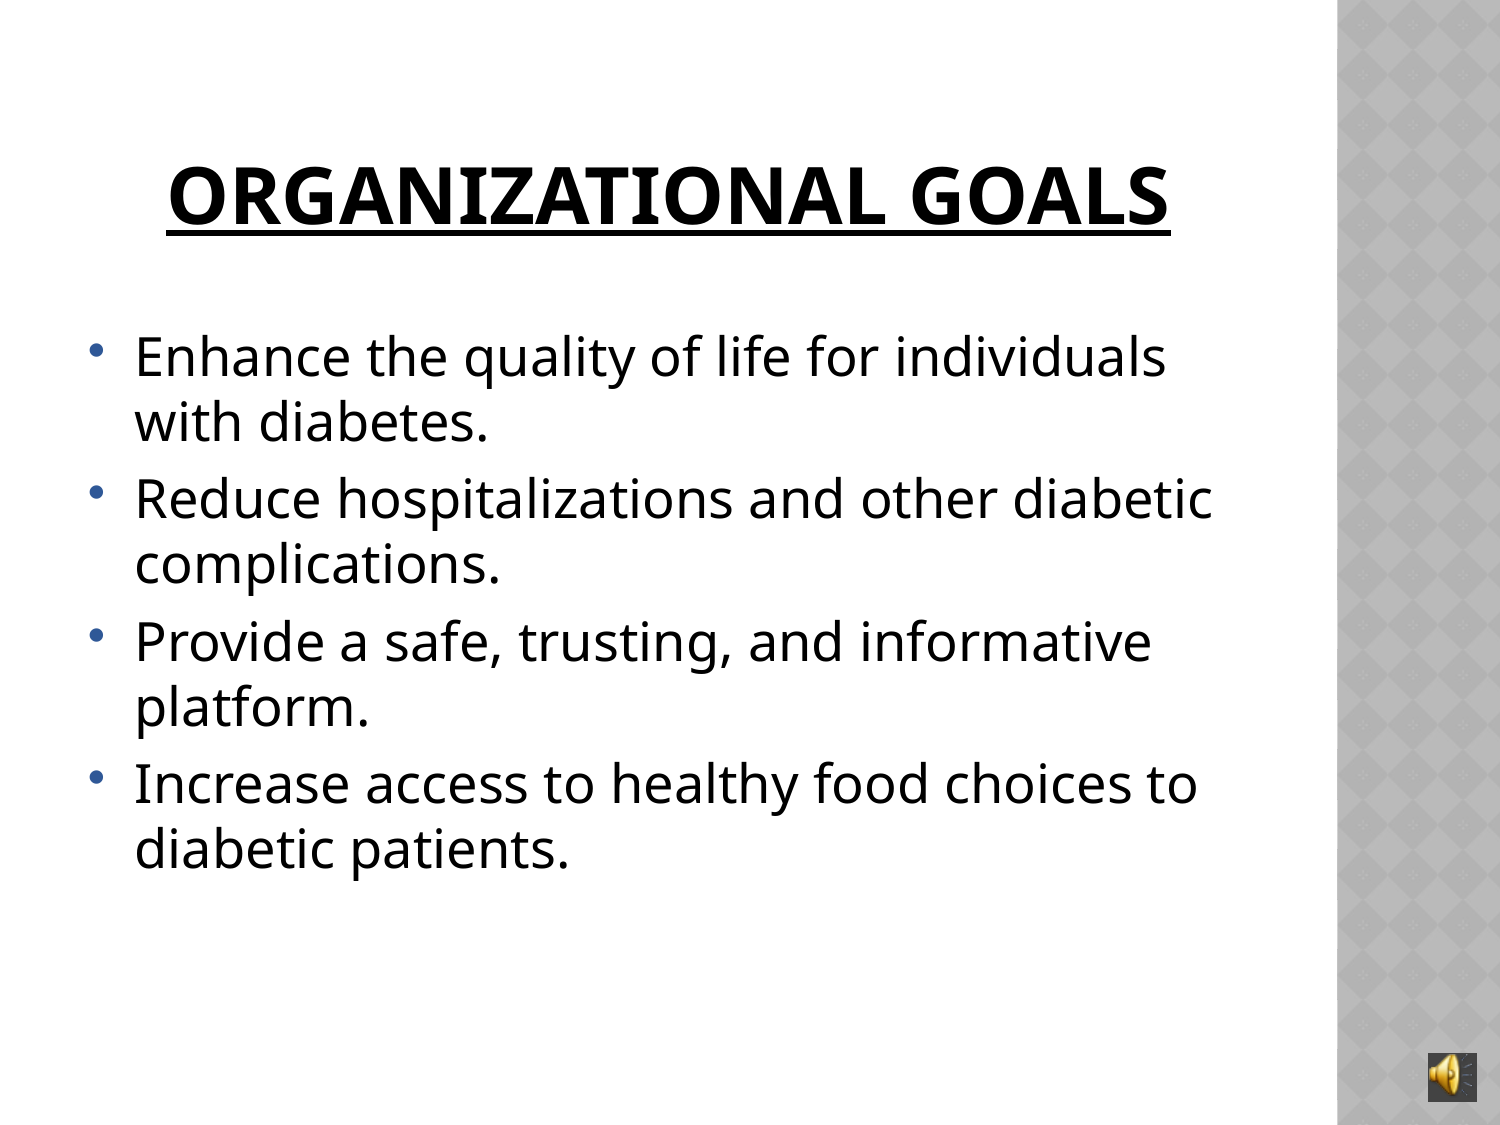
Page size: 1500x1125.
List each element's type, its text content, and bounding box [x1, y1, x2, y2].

list Enhance the quality of life for individuals with diabetes. Reduce hospitalizations and other diabetic complications. Provide a safe, trusting, and informative platform. Increase access to healthy food choices to diabetic patients. [75, 237, 1263, 1033]
title Organizational goals [75, 52, 1263, 237]
picture [1427, 1052, 1479, 1104]
